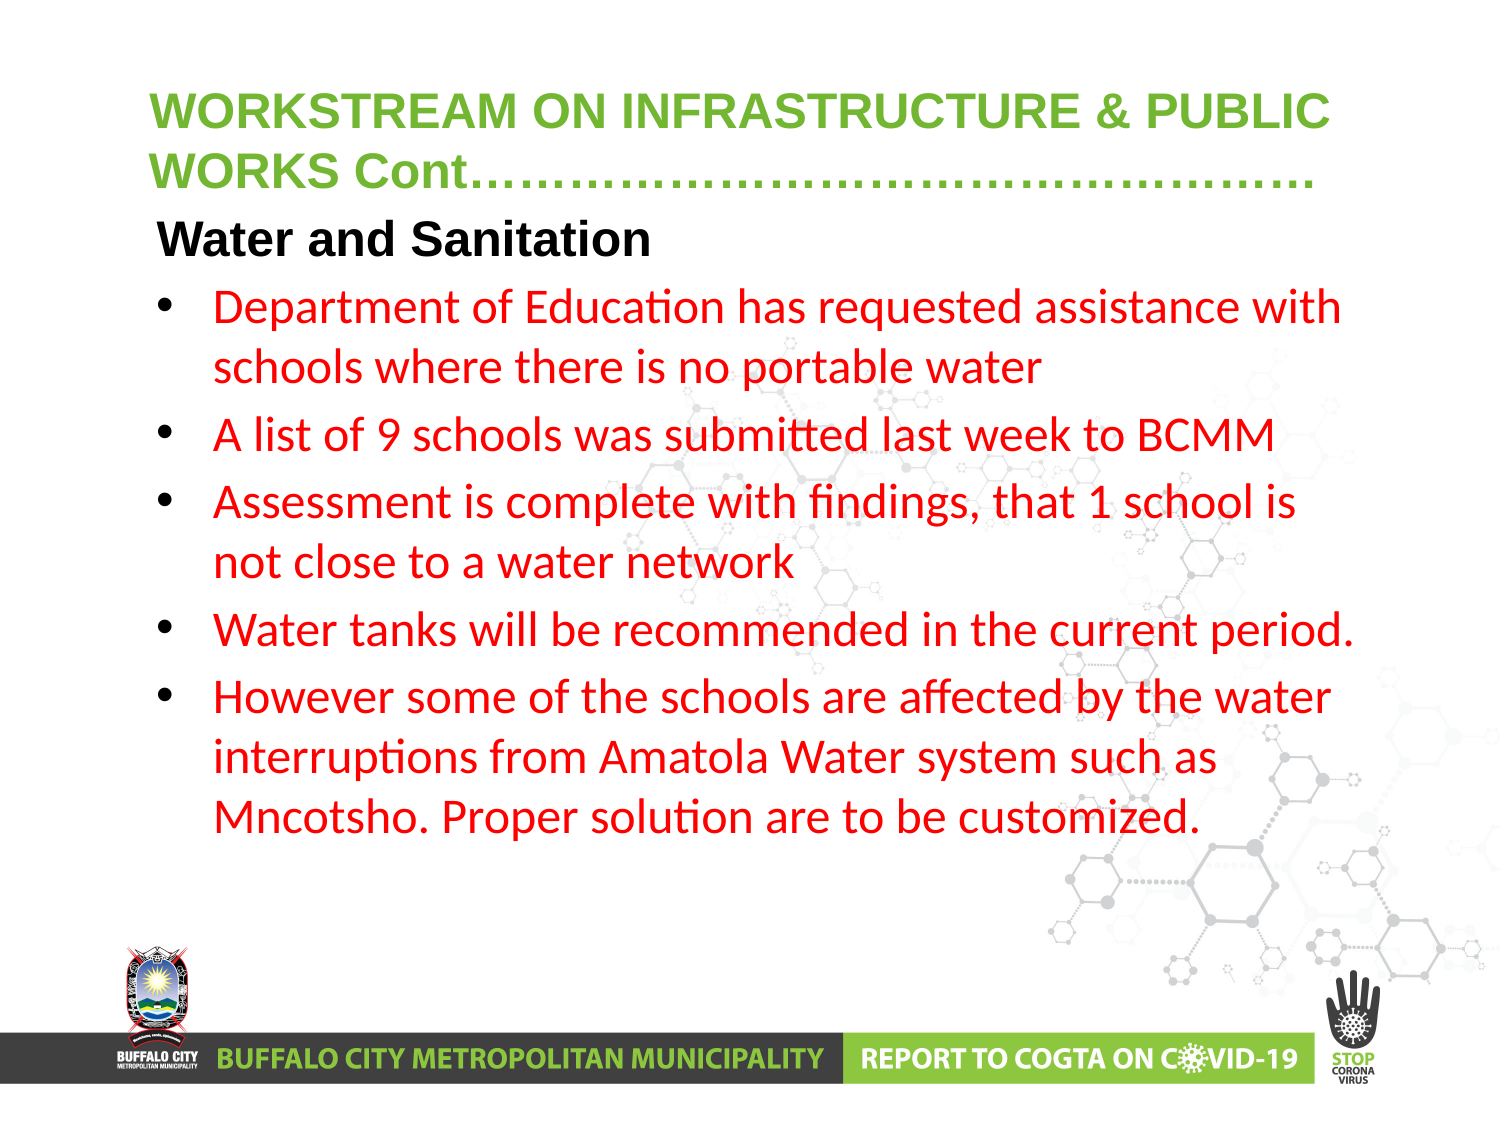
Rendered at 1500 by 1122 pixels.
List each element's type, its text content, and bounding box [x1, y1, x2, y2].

title WORKSTREAM ON INFRASTRUCTURE & PUBLIC WORKS Cont…………………………………………… [109, 44, 1371, 232]
picture [0, 0, 1500, 1122]
list Water and Sanitation Department of Education has requested assistance with schools where there is no portable water A list of 9 schools was submitted last week to BCMM Assessment is complete with findings, that 1 school is not close to a water network Water tanks will be recommended in the current period. However some of the schools are affected by the water interruptions from Amatola Water system such as Mncotsho. Proper solution are to be customized. [122, 198, 1381, 921]
